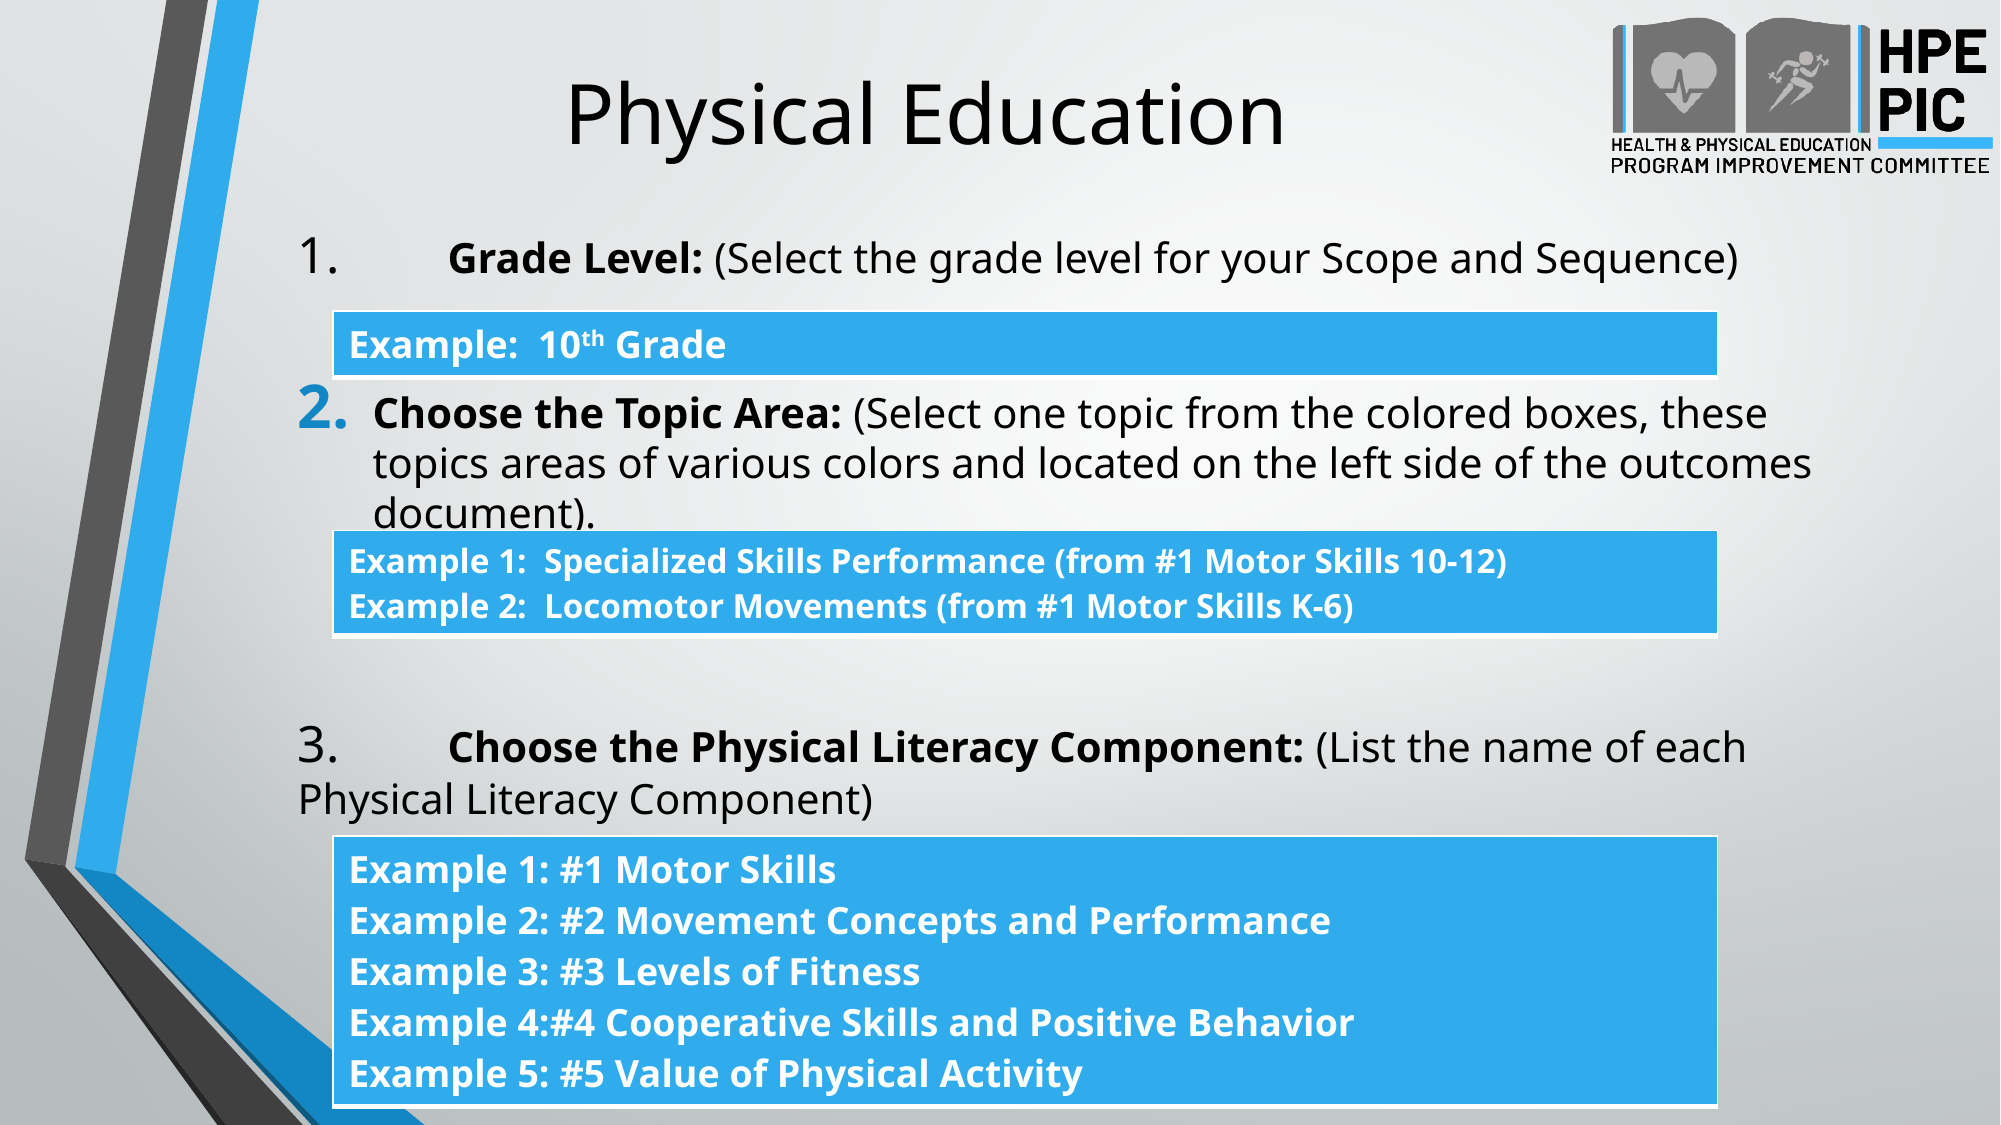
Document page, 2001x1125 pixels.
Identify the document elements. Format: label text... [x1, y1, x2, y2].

title Physical Education [256, 35, 1597, 189]
picture [1589, 0, 2001, 201]
table_header Example 1: Specialized Skills Performance (from #1 Motor Skills 10-12) Example 2: Locomotor Movements (from #1 Motor Skills K-6) [334, 531, 1717, 633]
table_header Example 1: #1 Motor Skills Example 2: #2 Movement Concepts and Performance Example 3: #3 Levels of Fitness Example 4:#4 Cooperative Skills and Positive Behavior Example 5: #5 Value of Physical Activity [334, 837, 1717, 1104]
table_header Example: 10th Grade [334, 312, 1717, 375]
list 1. Grade Level: (Select the grade level for your Scope and Sequence) Choose the Topic Area: (Select one topic from the colored boxes, these topics areas of various colors and located on the left side of the outcomes document). 3. Choose the Physical Literacy Component: (List the name of each Physical Literacy Component) [282, 215, 1900, 994]
